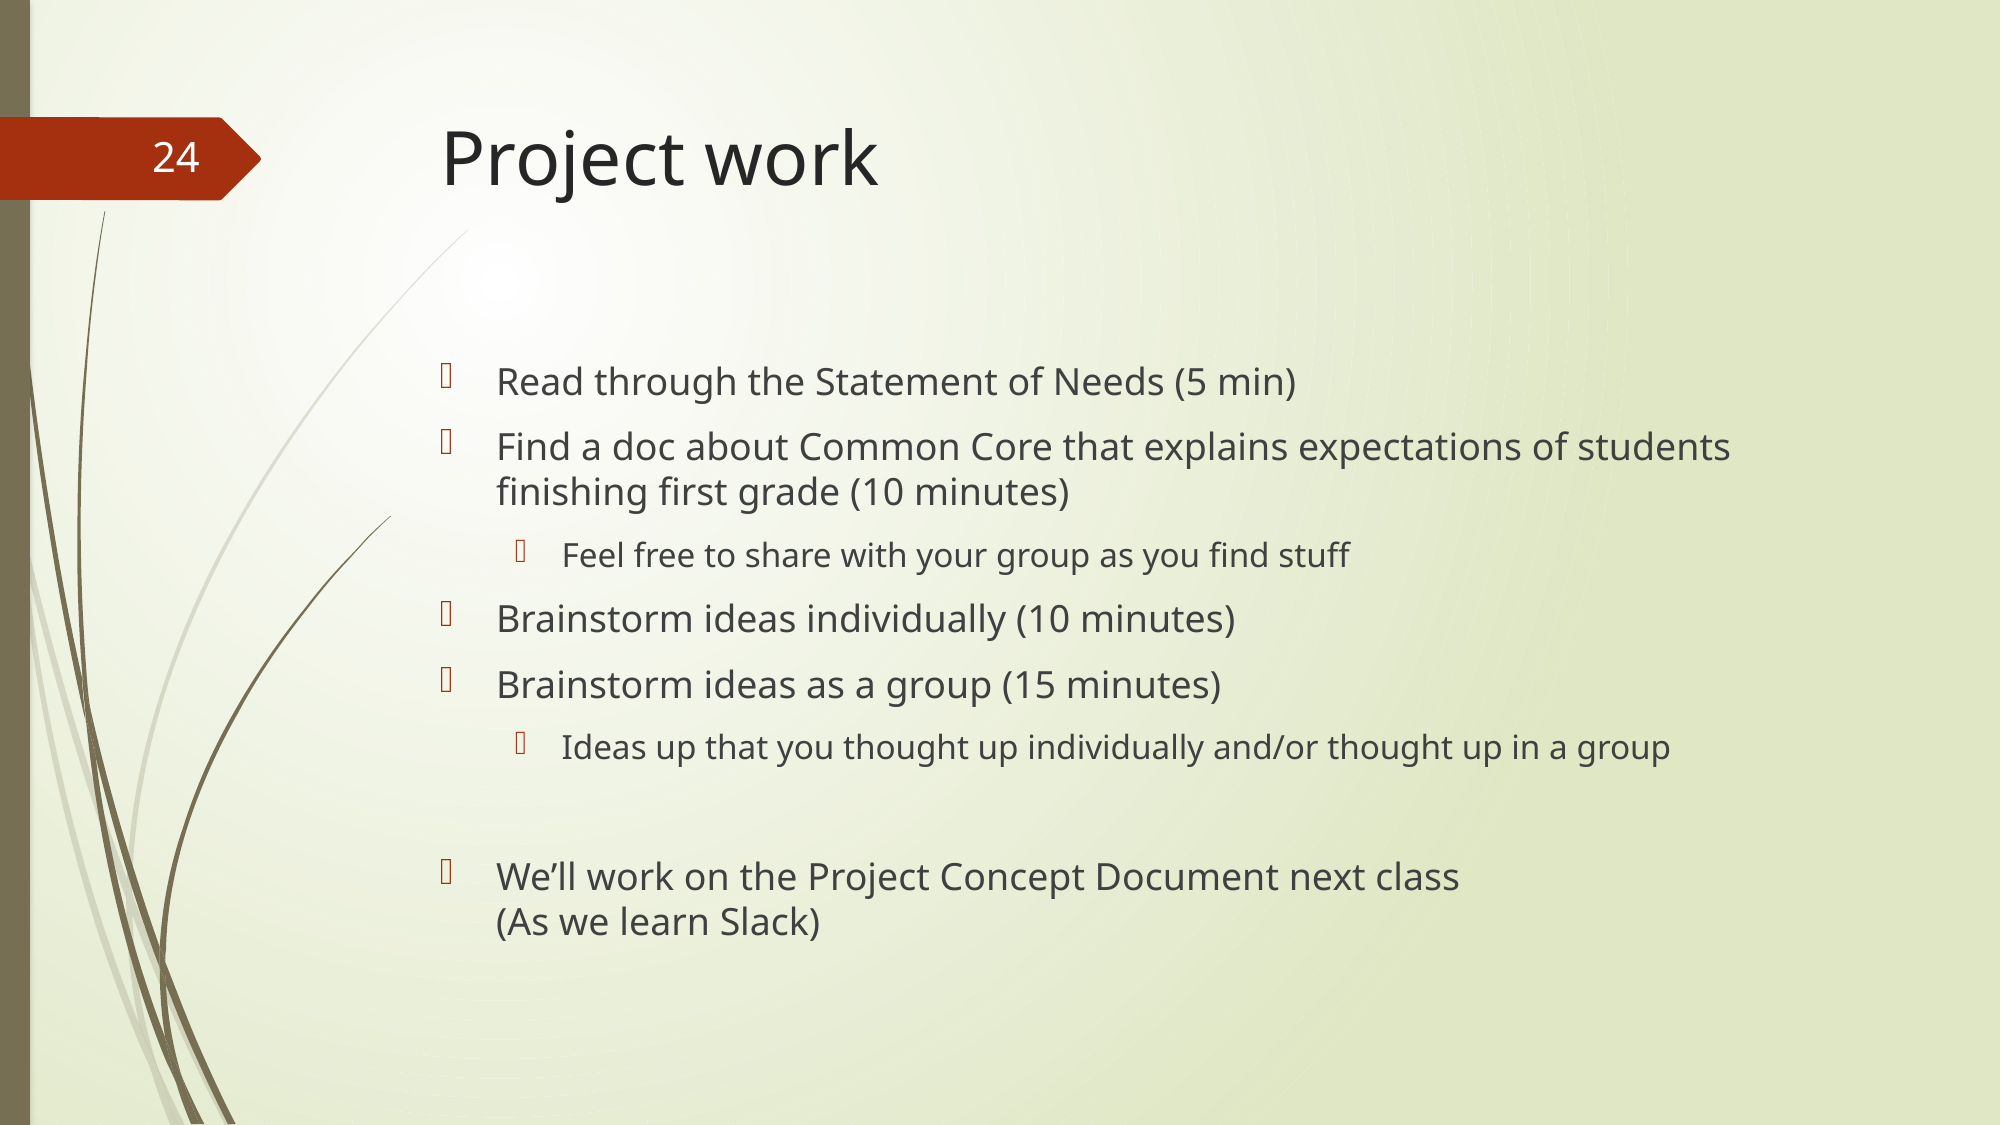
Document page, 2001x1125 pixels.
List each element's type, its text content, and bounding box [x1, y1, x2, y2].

list Read through the Statement of Needs (5 min) Find a doc about Common Core that explains expectations of students finishing first grade (10 minutes) Feel free to share with your group as you find stuff Brainstorm ideas individually (10 minutes) Brainstorm ideas as a group (15 minutes) Ideas up that you thought up individually and/or thought up in a group We’ll work on the Project Concept Document next class (As we learn Slack) [424, 350, 1888, 970]
title Project work [425, 102, 1888, 313]
slide_number 24 [87, 129, 216, 190]
